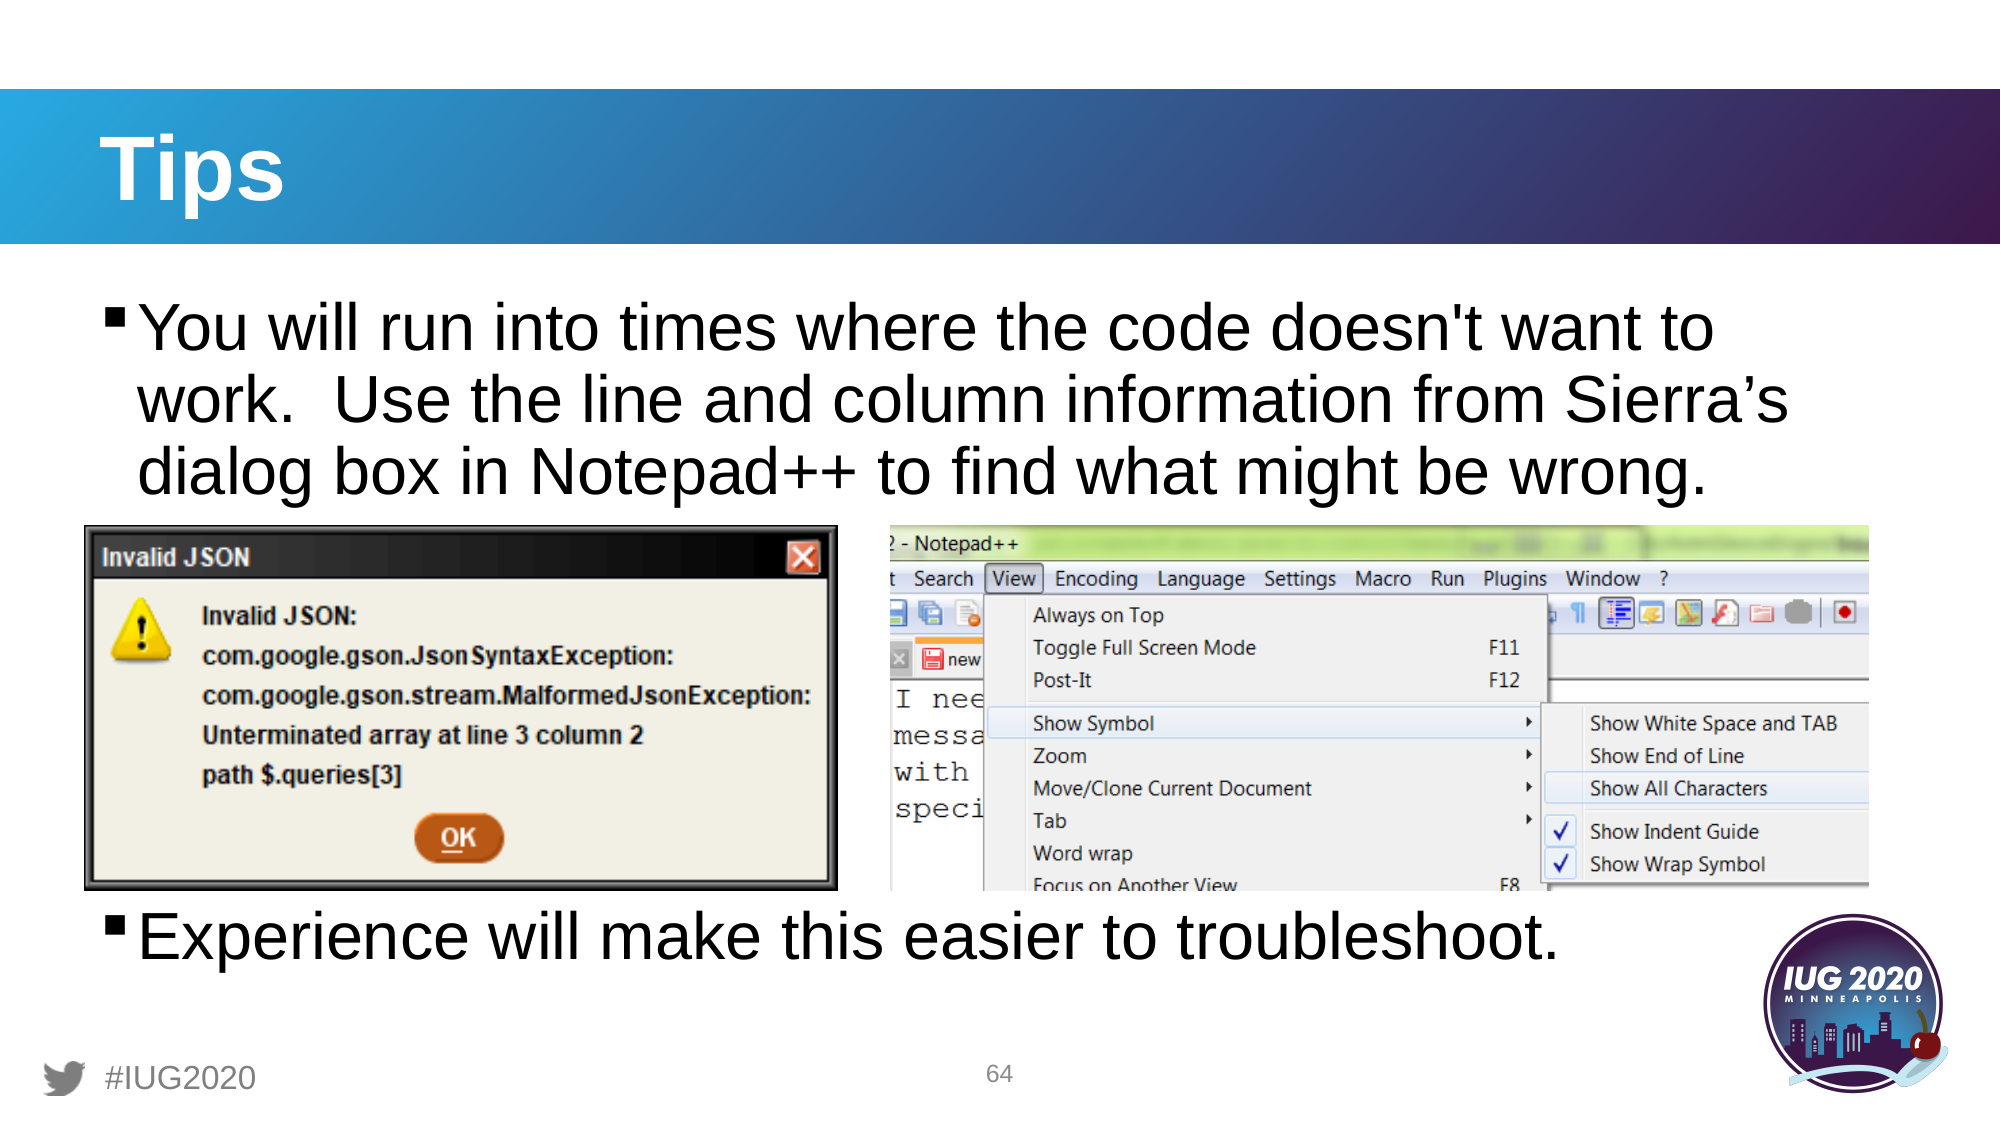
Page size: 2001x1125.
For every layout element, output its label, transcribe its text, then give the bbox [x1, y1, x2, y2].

text_box 64 [774, 1042, 1225, 1103]
picture [1754, 904, 1953, 1103]
picture [890, 525, 1869, 891]
title Tips [84, 110, 1903, 232]
list You will run into times where the code doesn't want to work. Use the line and column information from Sierra’s dialog box in Notepad++ to find what might be wrong. Experience will make this easier to troubleshoot. [84, 285, 1903, 1043]
picture [84, 525, 838, 891]
